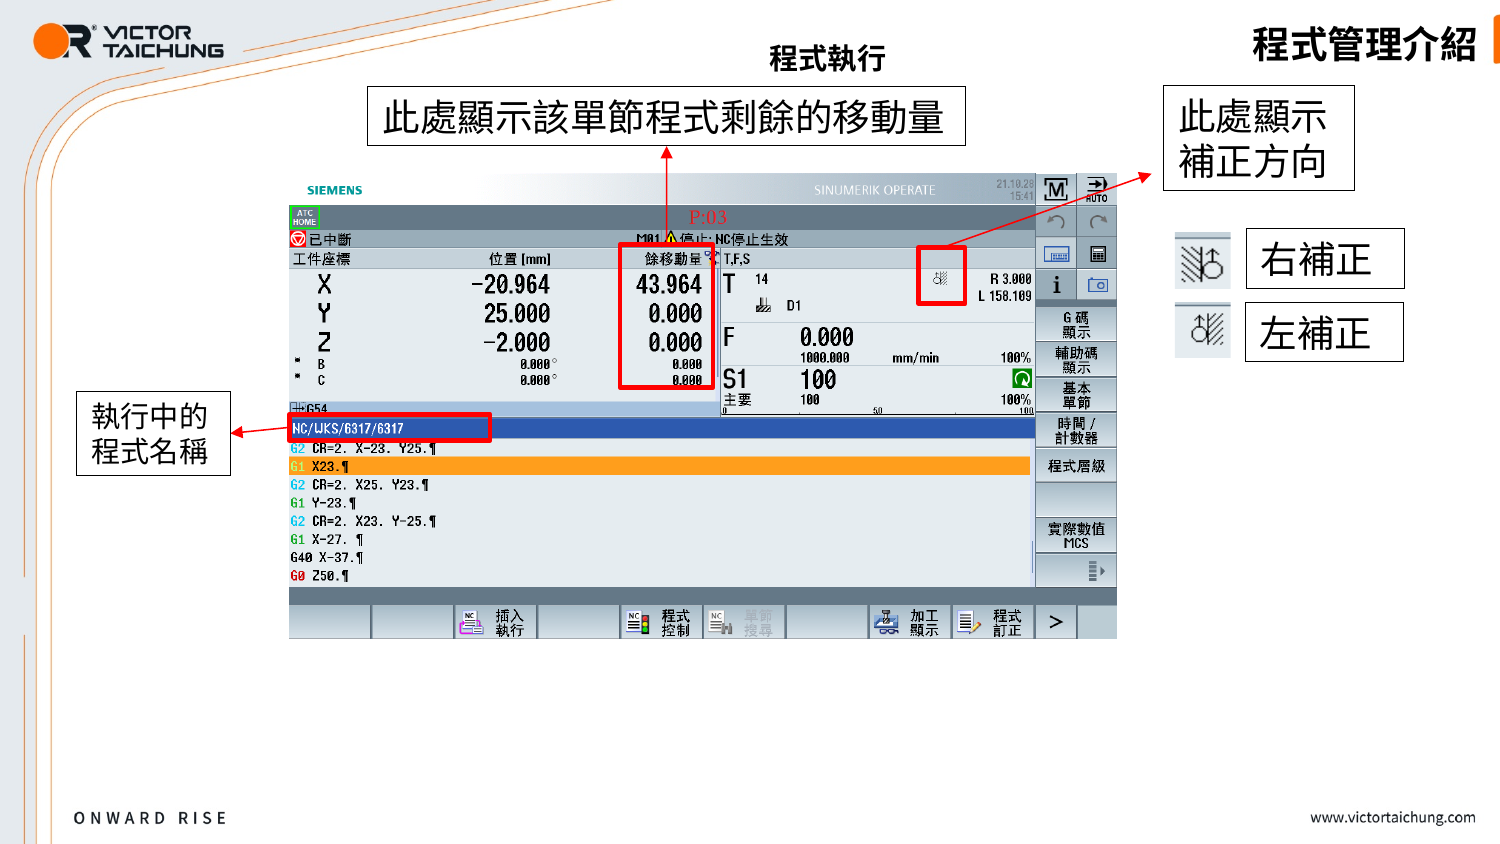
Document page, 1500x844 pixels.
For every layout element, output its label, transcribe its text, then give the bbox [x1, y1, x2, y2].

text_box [229, 427, 290, 435]
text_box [1174, 228, 1405, 364]
text_box 執行中的程式名稱 [76, 391, 231, 476]
text_box 程式執行 [508, 26, 1147, 76]
text_box 此處顯示補正方向 [1163, 85, 1355, 191]
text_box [941, 173, 1152, 248]
text_box 此處顯示該單節程式剩餘的移動量 [367, 86, 966, 146]
picture [0, 0, 1500, 844]
title 程式管理介紹 [565, 16, 1493, 70]
